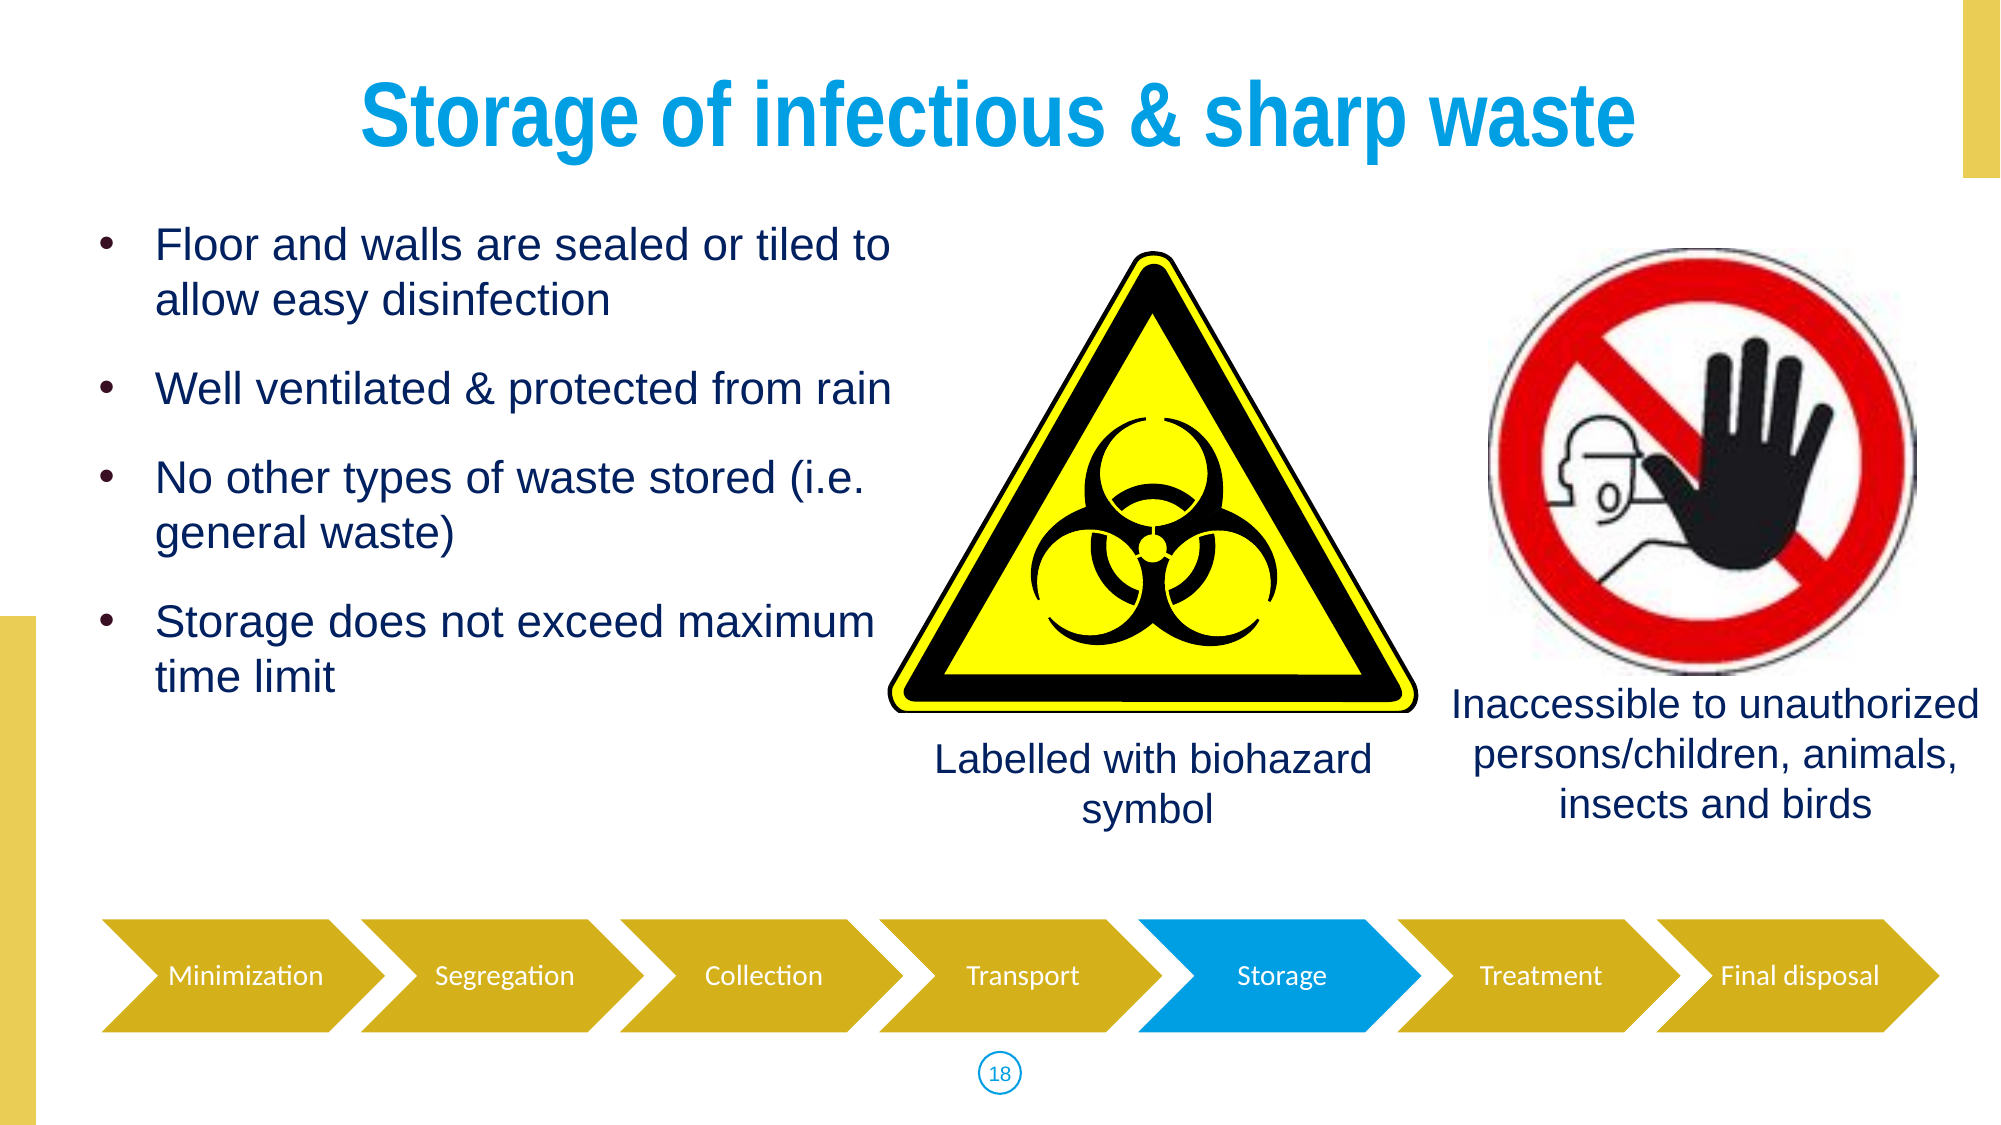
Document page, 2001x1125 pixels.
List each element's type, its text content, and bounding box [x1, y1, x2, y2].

title Storage of infectious & sharp waste [137, 59, 1863, 177]
text_box Floor and walls are sealed or tiled to allow easy disinfection Well ventilated & protected from rain No other types of waste stored (i.e. general waste) Storage does not exceed maximum time limit [83, 207, 960, 964]
picture [886, 250, 1421, 713]
text_box Inaccessible to unauthorized persons/children, animals, insects and birds [1431, 669, 2000, 834]
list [98, 875, 1942, 1076]
text_box Labelled with biohazard symbol [869, 724, 1438, 839]
picture [1488, 248, 1917, 676]
slide_number 18 [0, 1042, 2000, 1103]
